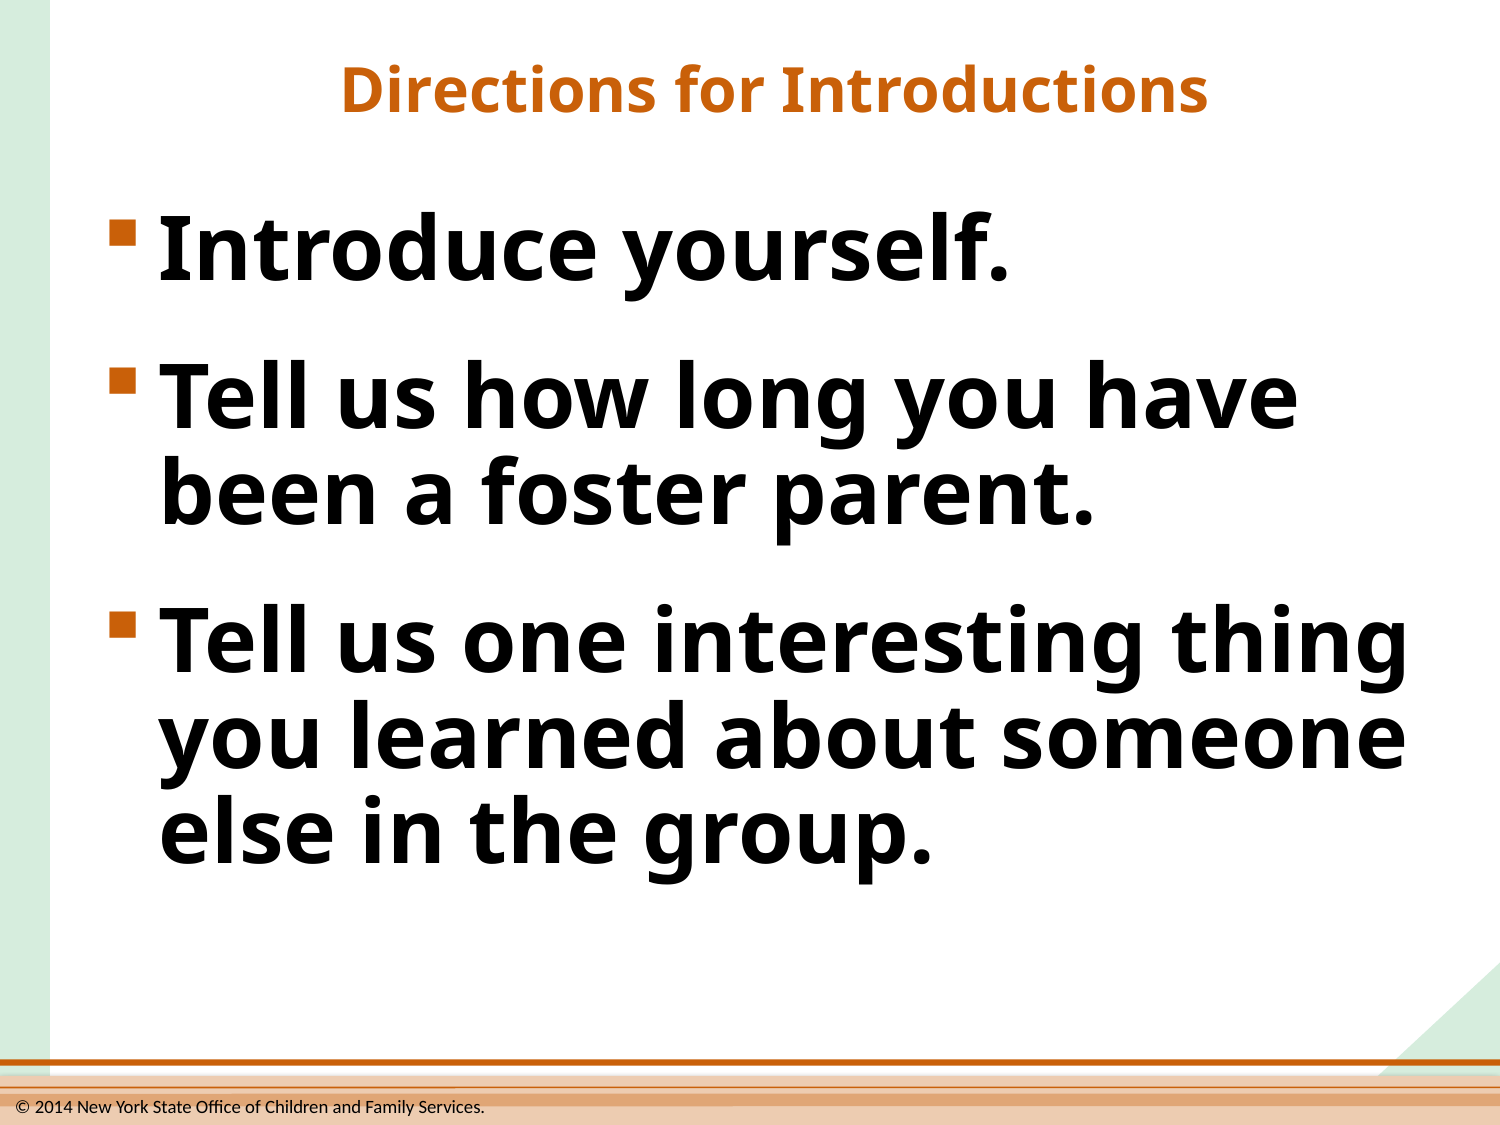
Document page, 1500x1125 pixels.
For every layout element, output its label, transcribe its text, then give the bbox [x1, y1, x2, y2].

title Directions for Introductions [50, 0, 1500, 188]
list Introduce yourself. Tell us how long you have been a foster parent. Tell us one interesting thing you learned about someone else in the group. [87, 195, 1500, 1025]
